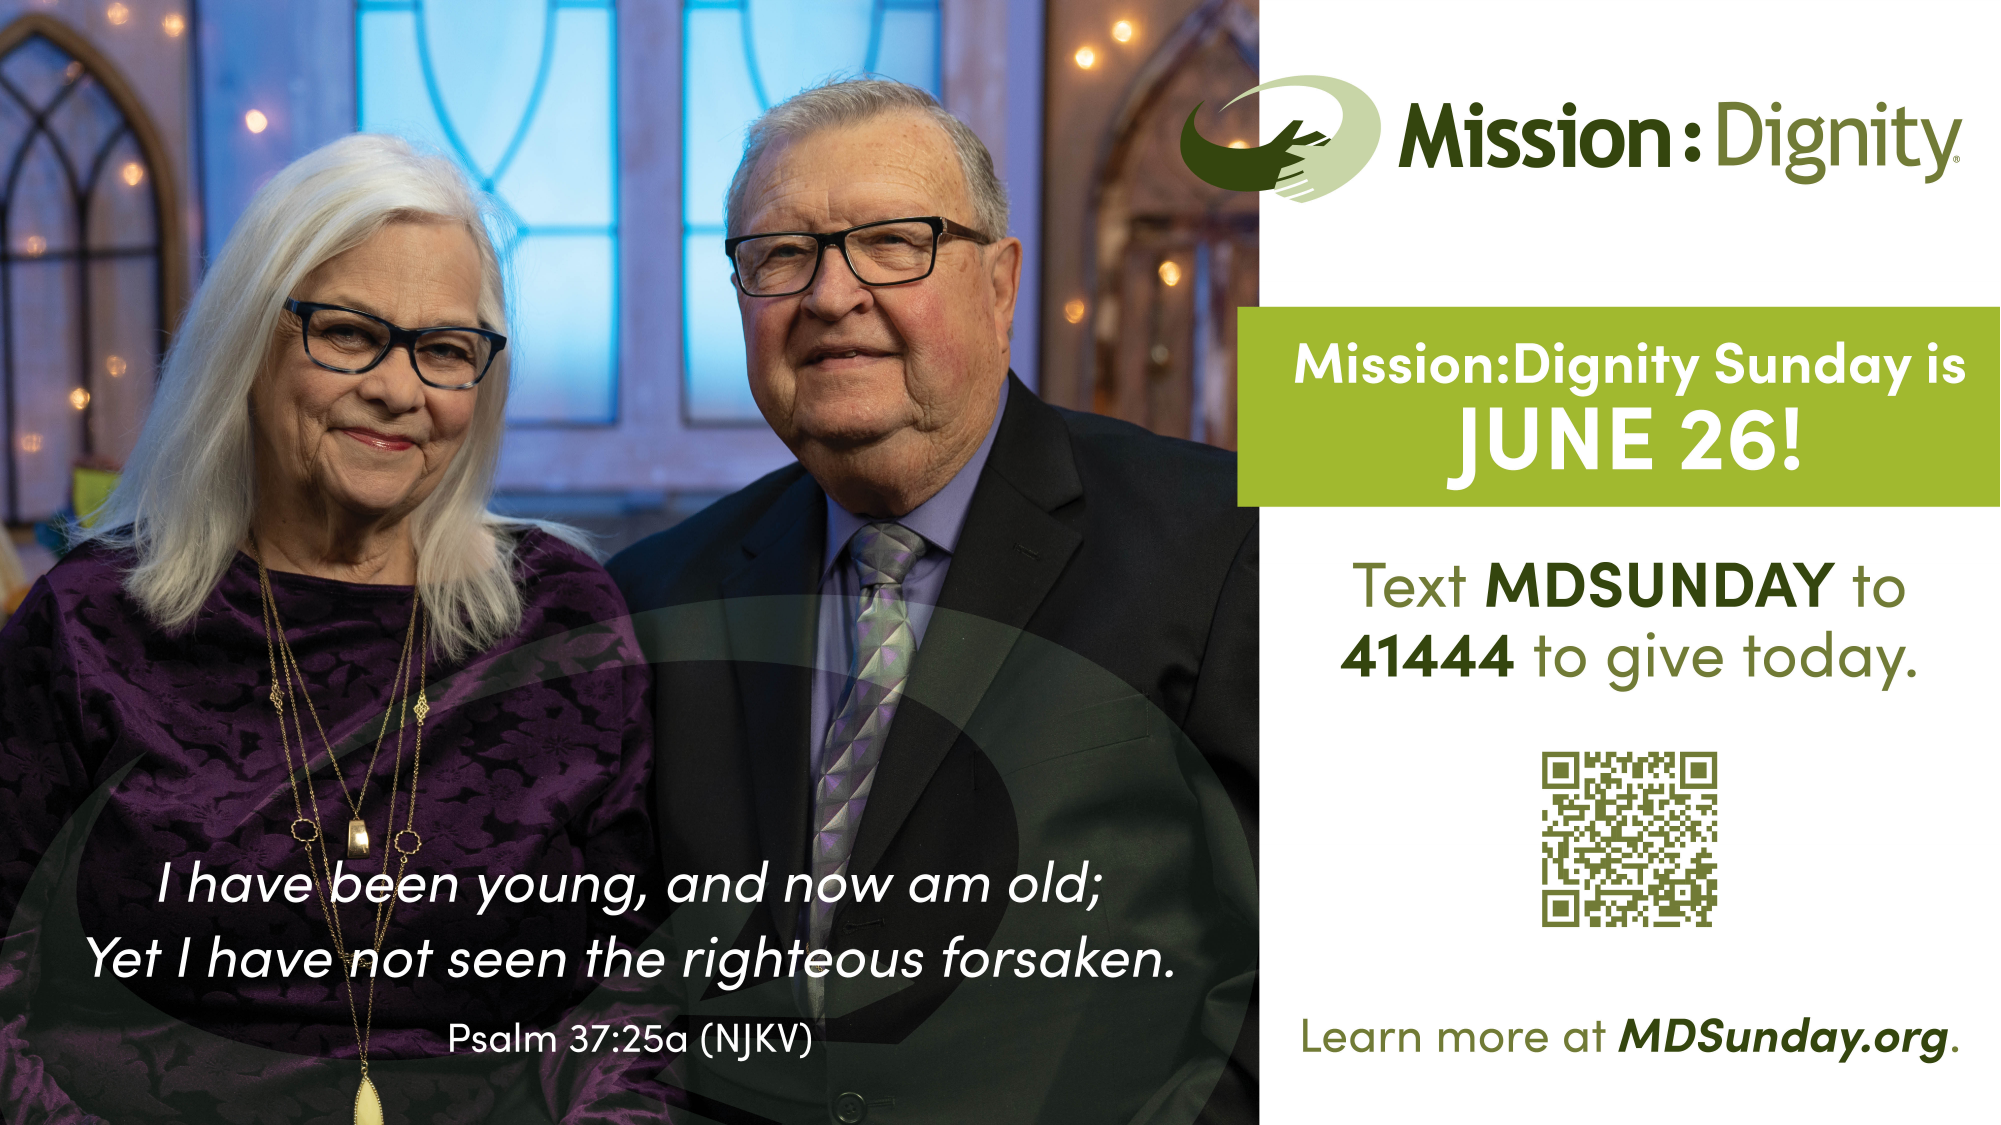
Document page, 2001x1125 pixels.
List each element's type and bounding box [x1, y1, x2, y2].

list [0, 0, 2000, 1125]
